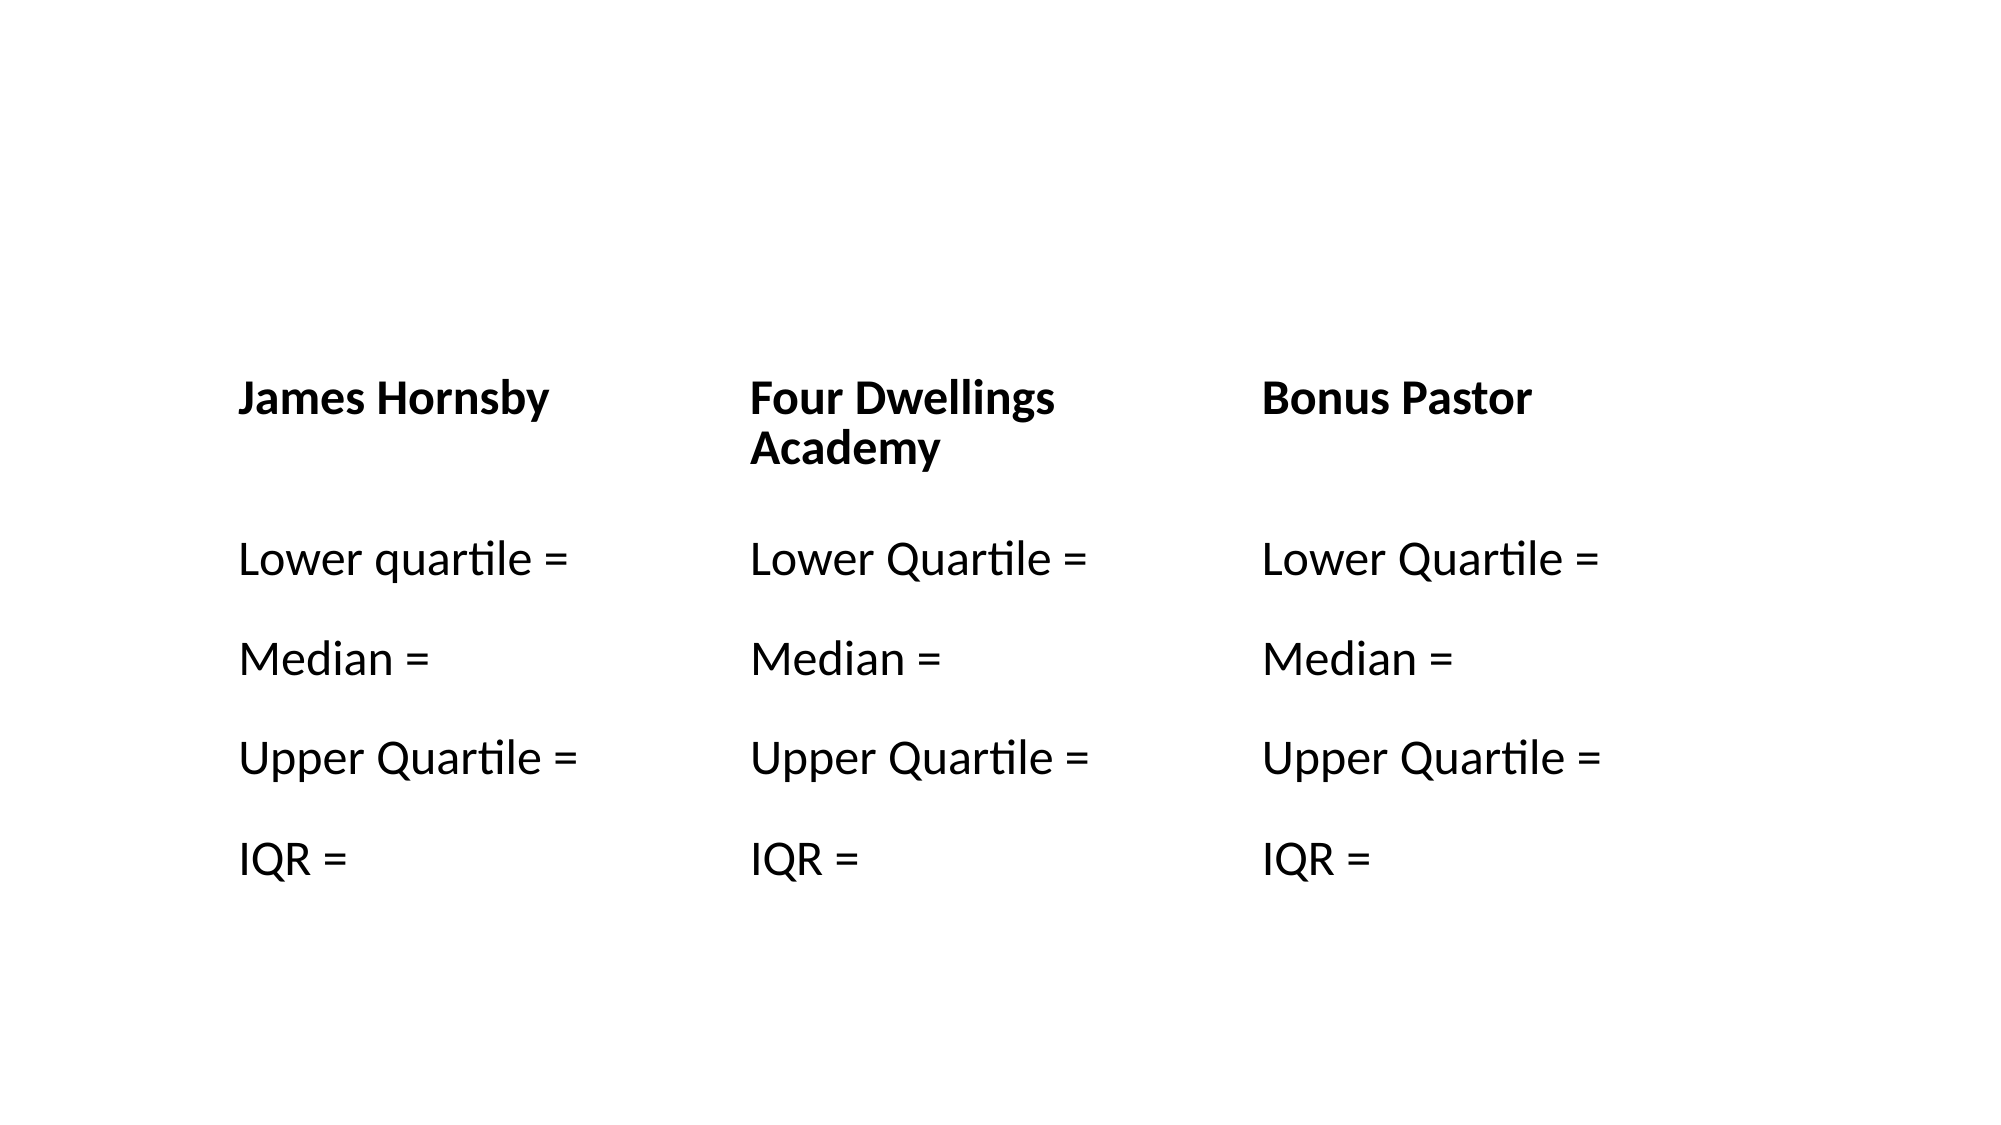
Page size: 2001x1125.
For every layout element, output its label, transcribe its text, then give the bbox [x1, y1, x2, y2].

table_header Bonus Pastor [1242, 358, 1754, 517]
table_cell Median = [1242, 617, 1754, 717]
table_cell Upper Quartile = [218, 717, 730, 817]
table_cell Lower Quartile = [730, 517, 1242, 617]
table_cell IQR = [730, 817, 1242, 917]
table_cell Median = [218, 617, 730, 717]
table_cell IQR = [1242, 817, 1754, 917]
table_cell Median = [730, 617, 1242, 717]
table_cell Lower quartile = [218, 517, 730, 617]
table_cell Upper Quartile = [730, 717, 1242, 817]
table_cell IQR = [218, 817, 730, 917]
table_cell Upper Quartile = [1242, 717, 1754, 817]
table_header Four Dwellings Academy [730, 358, 1242, 517]
table_cell Lower Quartile = [1242, 517, 1754, 617]
table_header James Hornsby [218, 358, 730, 517]
